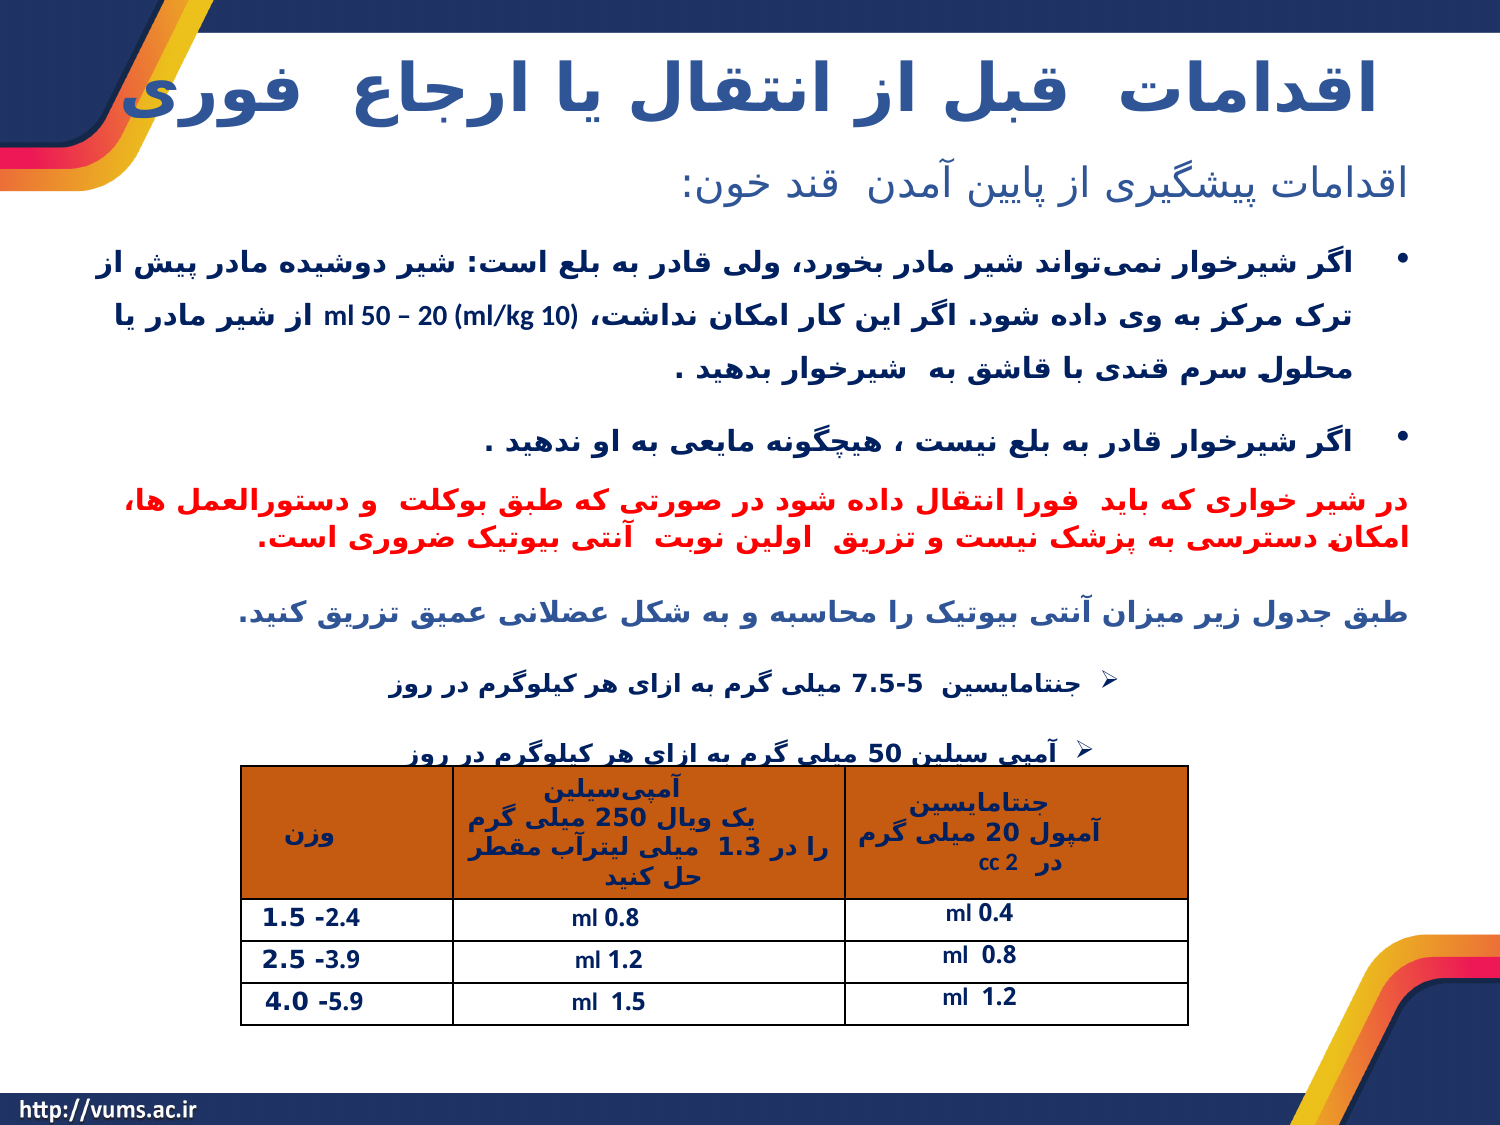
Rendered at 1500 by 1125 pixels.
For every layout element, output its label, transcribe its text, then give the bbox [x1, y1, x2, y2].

picture [0, 0, 1500, 1125]
table_header آمپی‌سيلين یک ویال 250 میلی گرم را در 1.3 میلی لیترآب مقطر حل کنید [454, 767, 844, 898]
table_header وزن [242, 767, 452, 898]
list اقدامات پیشگیری از پایین آمدن قند خون: اگر شيرخوار نمی‌تواند شير مادر بخورد، ولی قادر به بلع است: شير دوشيده مادر پيش از ترک مرکز به وی داده شود. اگر اين کار امکان نداشت، ml 50 – 20 (ml/kg 10) از شیر مادر یا محلول سرم قندی با قاشق به شيرخوار بدهيد . اگر شيرخوار قادر به بلع نيست ، هیچگونه مایعی به او ندهید . در شیر خواری که باید فورا انتقال داده شود در صورتی که طبق بوکلت و دستورالعمل ها، امکان دسترسی به پزشک نیست و تزریق اولین نوبت آنتی ‌بيوتيک‌ ضروری است. طبق جدول زیر میزان آنتی بیوتیک را محاسبه و به شکل عضلانی عمیق تزریق کنید. جنتامایسین 5-7.5 میلی گرم به ازای هر کیلوگرم در روز آمپی سیلین 50 میلی گرم به ازای هر کیلوگرم در روز [75, 122, 1425, 1025]
table_cell 3.9- 2.5 [242, 942, 452, 982]
table_cell 0.8 ml [846, 942, 1187, 982]
table_header جنتامايسين آمپول 20 میلی گرم در cc 2 [846, 767, 1187, 898]
table_cell 1.2 ml [454, 942, 844, 982]
table_cell 1.2 ml [846, 984, 1187, 1024]
title اقدامات قبل از انتقال یا ارجاع فوری [103, 7, 1397, 122]
table_cell 1.5 ml [454, 984, 844, 1024]
table_cell 2.4- 1.5 [242, 900, 452, 940]
table_cell 0.8 ml [454, 900, 844, 940]
table_cell 5.9- 4.0 [242, 984, 452, 1024]
table_cell 0.4 ml [846, 900, 1187, 940]
